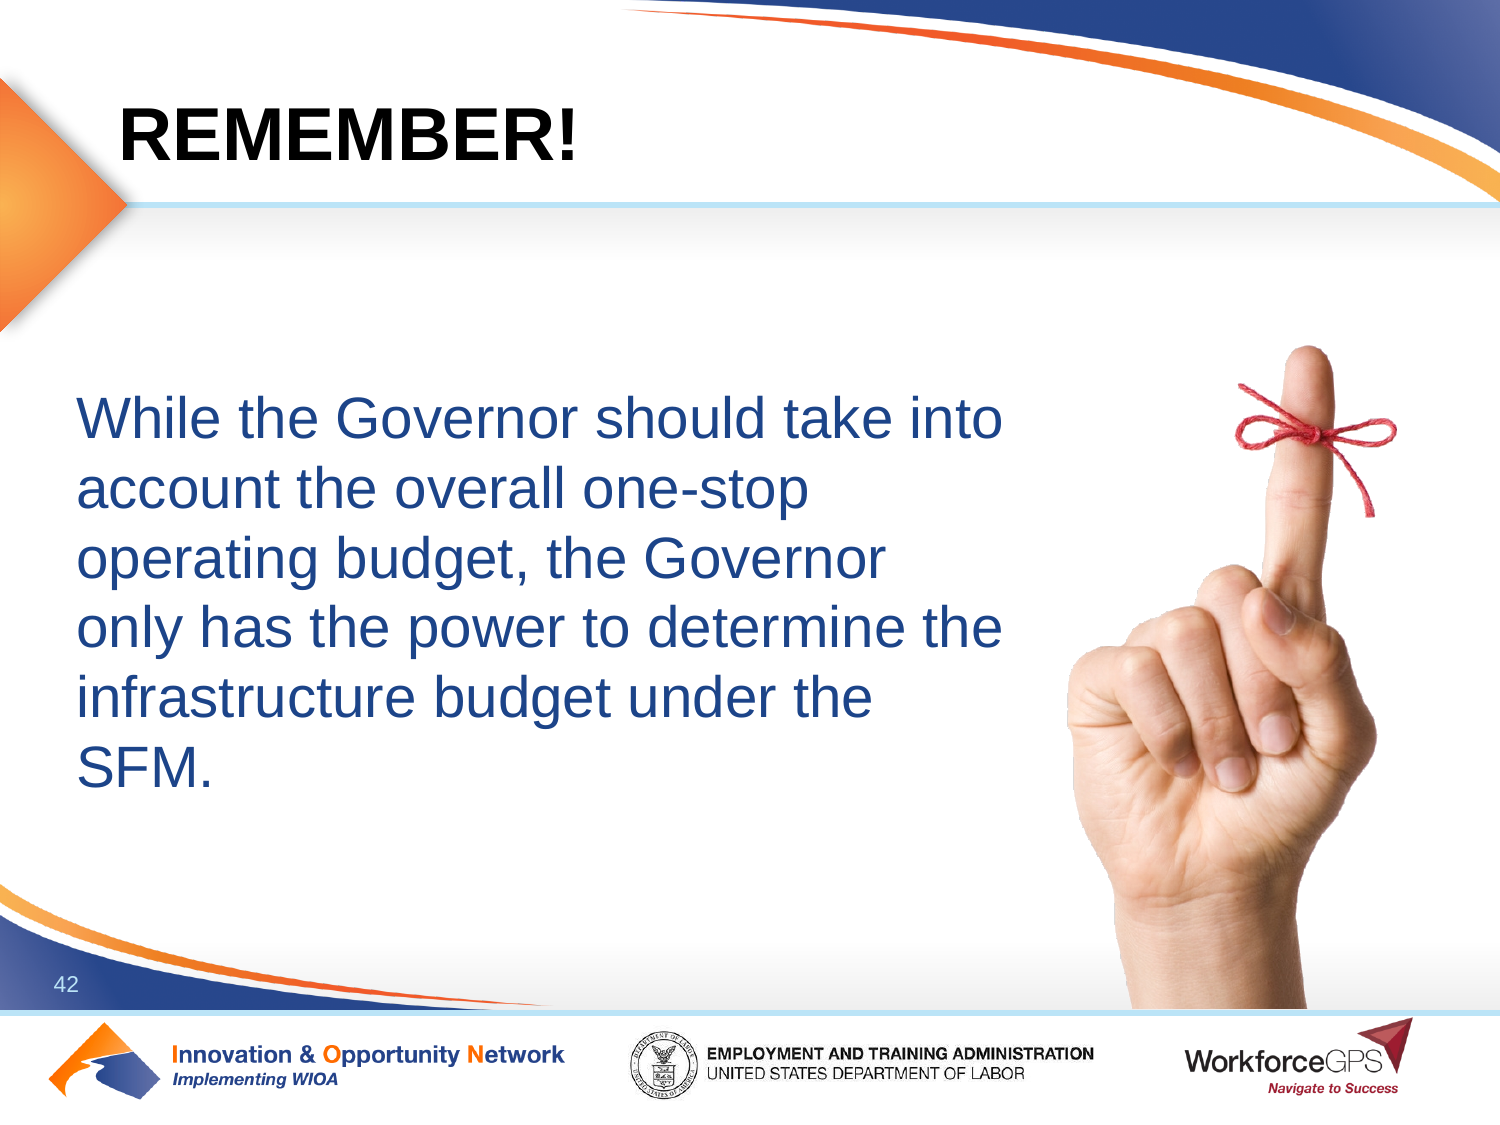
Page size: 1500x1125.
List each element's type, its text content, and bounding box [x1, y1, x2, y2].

picture [1048, 333, 1397, 1009]
title REMEMBER! [103, 38, 1397, 185]
picture [0, 882, 573, 1010]
picture [628, 1025, 1097, 1101]
text_box While the Governor should take into account the overall one-stop operating budget, the Governor only has the power to determine the infrastructure budget under the SFM. [25, 372, 1026, 868]
picture [1182, 1016, 1415, 1096]
picture [589, 0, 1500, 202]
picture [39, 1016, 576, 1107]
